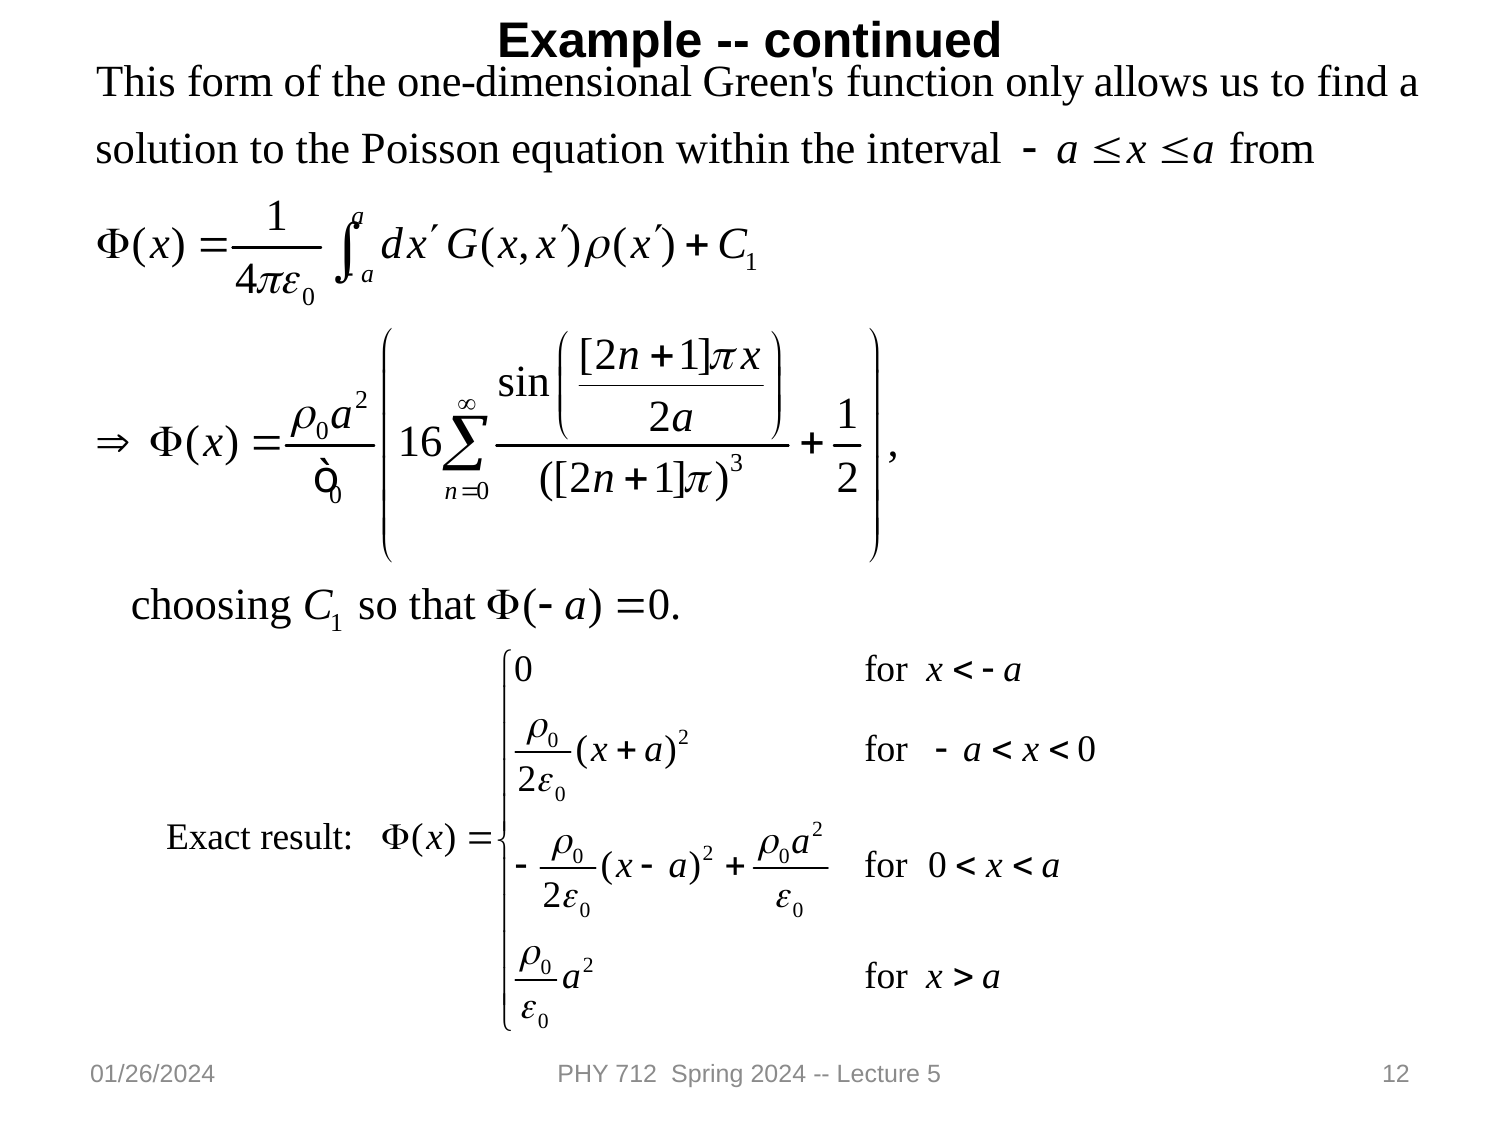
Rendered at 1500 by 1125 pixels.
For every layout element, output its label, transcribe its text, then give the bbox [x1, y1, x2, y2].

text_box Example -- continued [200, 0, 1300, 56]
footer PHY 712 Spring 2024 -- Lecture 5 [512, 1047, 988, 1103]
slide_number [75, 1042, 425, 1103]
slide_number 12 [1074, 1042, 1425, 1103]
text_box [92, 57, 1428, 638]
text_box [162, 643, 1101, 1038]
